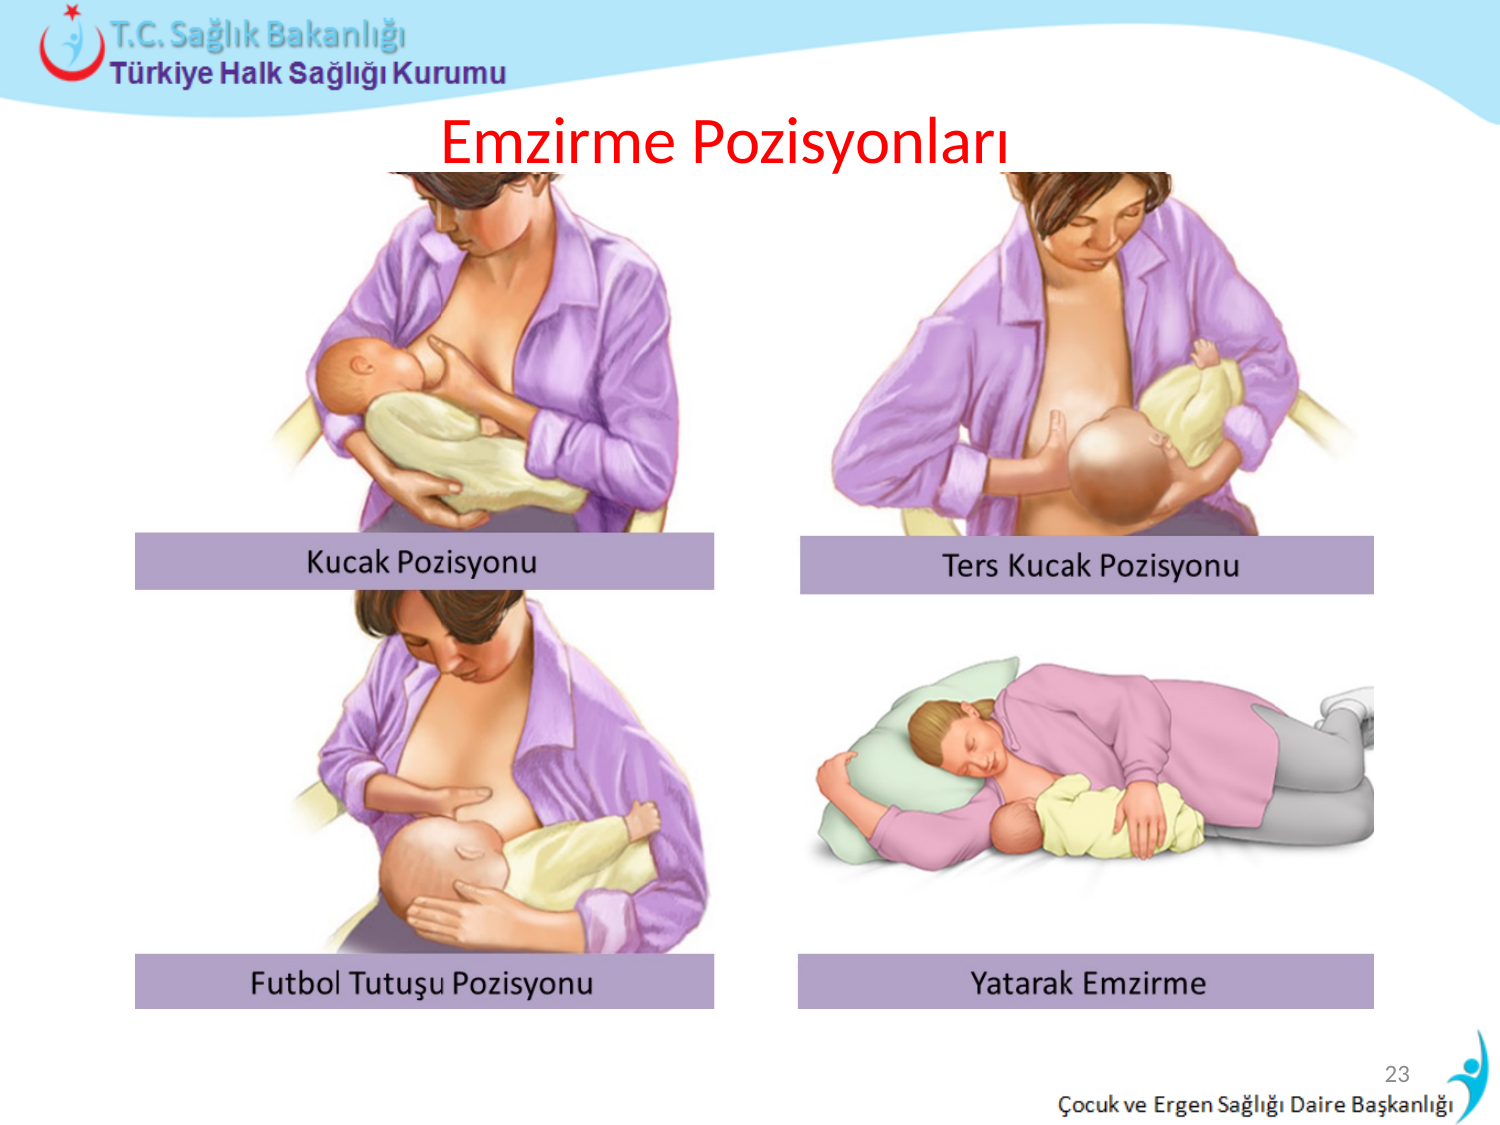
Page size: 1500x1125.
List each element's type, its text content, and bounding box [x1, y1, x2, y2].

slide_number 23 [1074, 1042, 1425, 1103]
picture [0, 0, 1500, 1125]
text_box Emzirme Pozisyonları [223, 89, 1228, 171]
